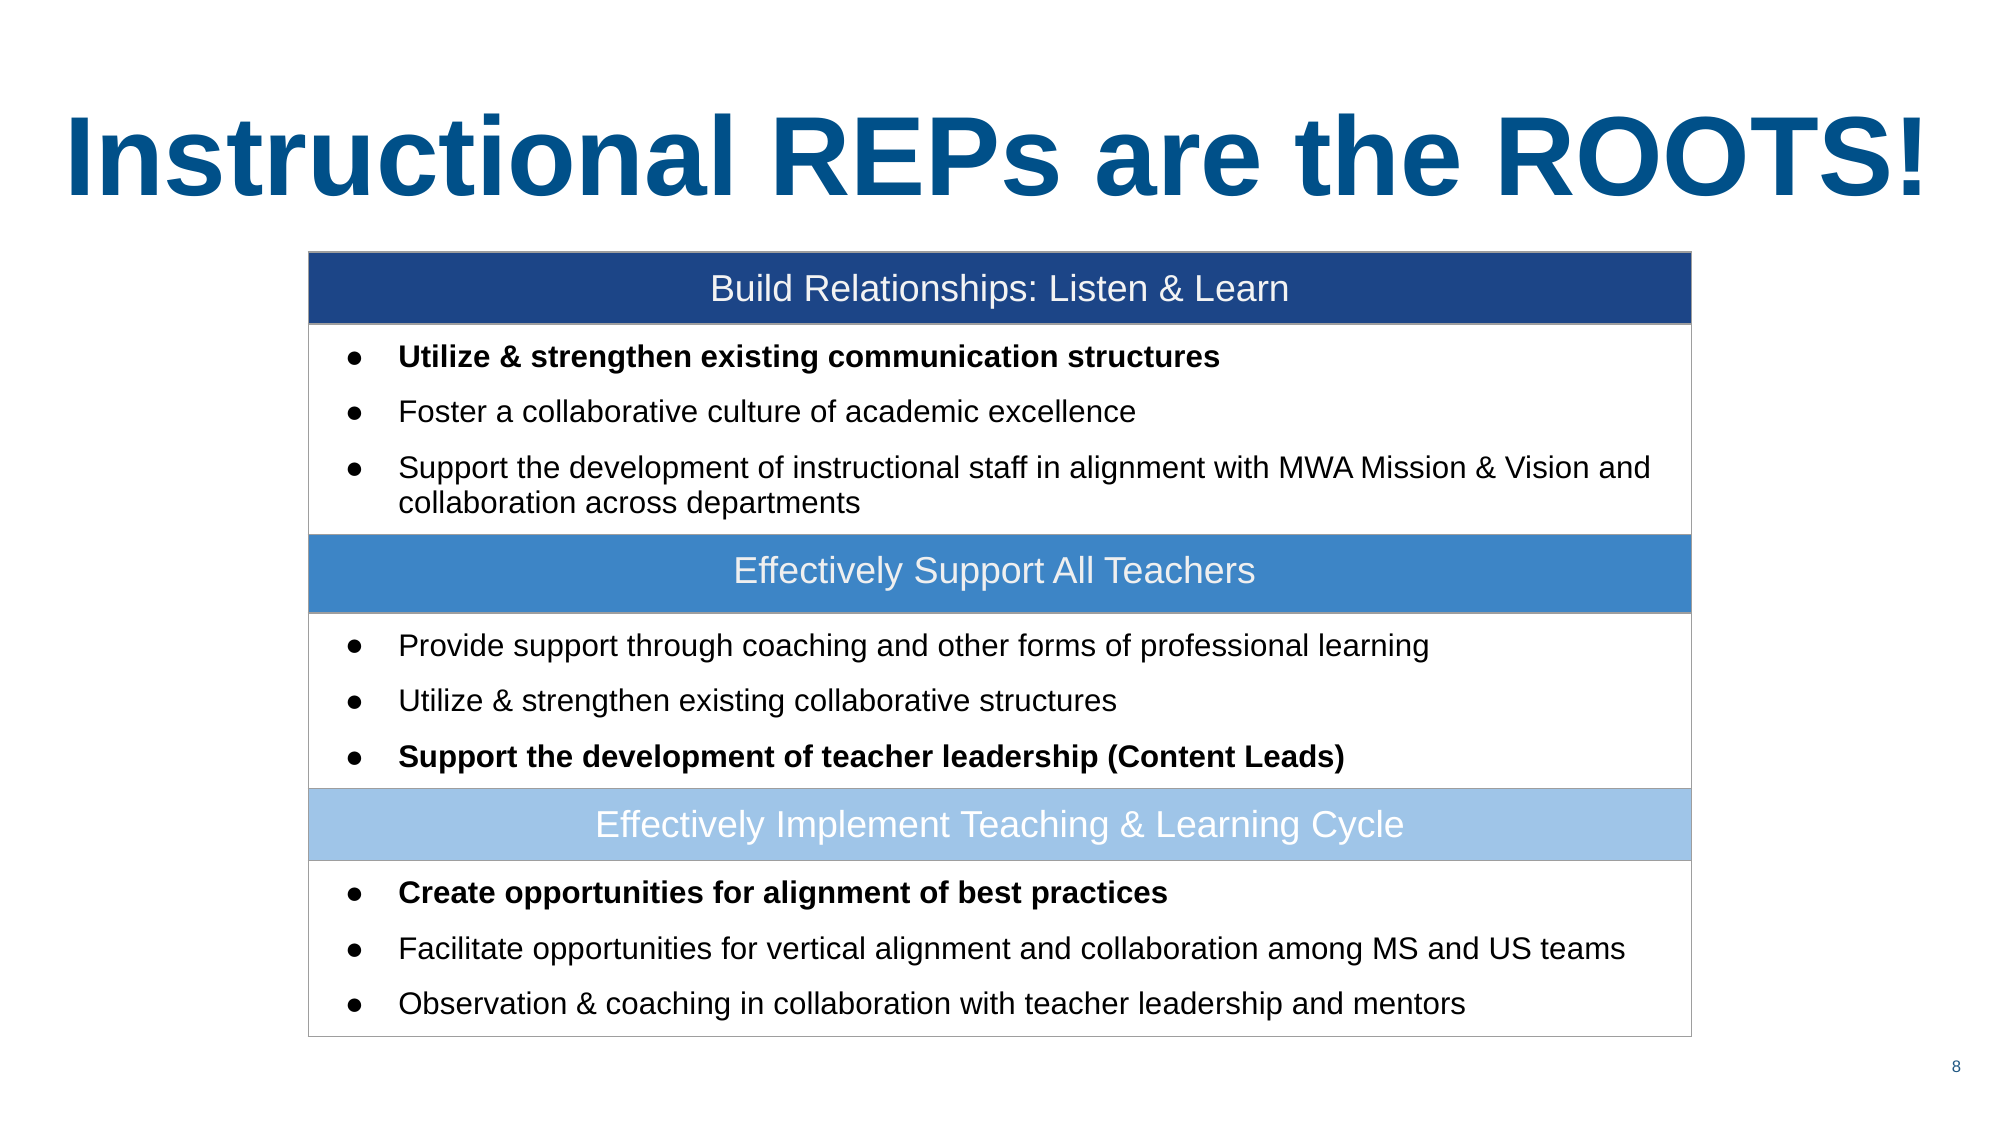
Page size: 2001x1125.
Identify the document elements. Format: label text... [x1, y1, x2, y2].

slide_number 8 [1926, 1036, 1977, 1097]
table_cell Provide support through coaching and other forms of professional learning Utilize & strengthen existing collaborative structures Support the development of teacher leadership (Content Leads) [309, 614, 1691, 788]
table_header Build Relationships: Listen & Learn [309, 253, 1691, 323]
table_cell Utilize & strengthen existing communication structures Foster a collaborative culture of academic excellence Support the development of instructional staff in alignment with MWA Mission & Vision and collaboration across departments [309, 325, 1691, 534]
text_box Instructional REPs are the ROOTS! [64, 82, 1936, 271]
table_cell Effectively Implement Teaching & Learning Cycle [309, 789, 1691, 860]
table_cell Create opportunities for alignment of best practices Facilitate opportunities for vertical alignment and collaboration among MS and US teams Observation & coaching in collaboration with teacher leadership and mentors [309, 861, 1691, 1036]
table_cell Effectively Support All Teachers [309, 535, 1691, 612]
